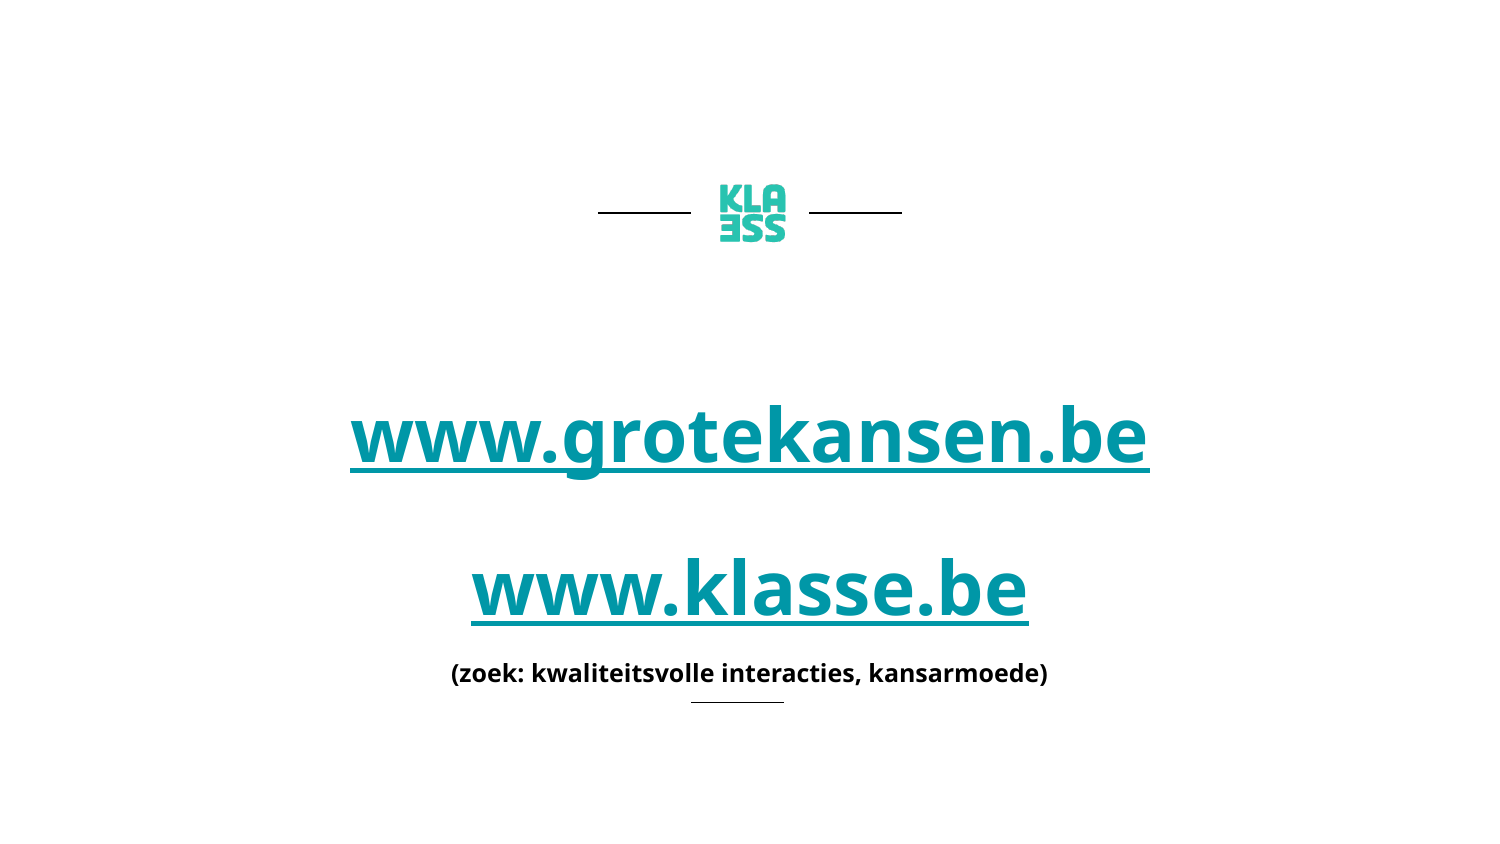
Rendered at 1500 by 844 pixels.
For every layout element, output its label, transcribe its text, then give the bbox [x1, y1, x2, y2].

picture [716, 180, 790, 246]
list www.grotekansen.be www.klasse.be (zoek: kwaliteitsvolle interacties, kansarmoede) [0, 276, 1500, 694]
